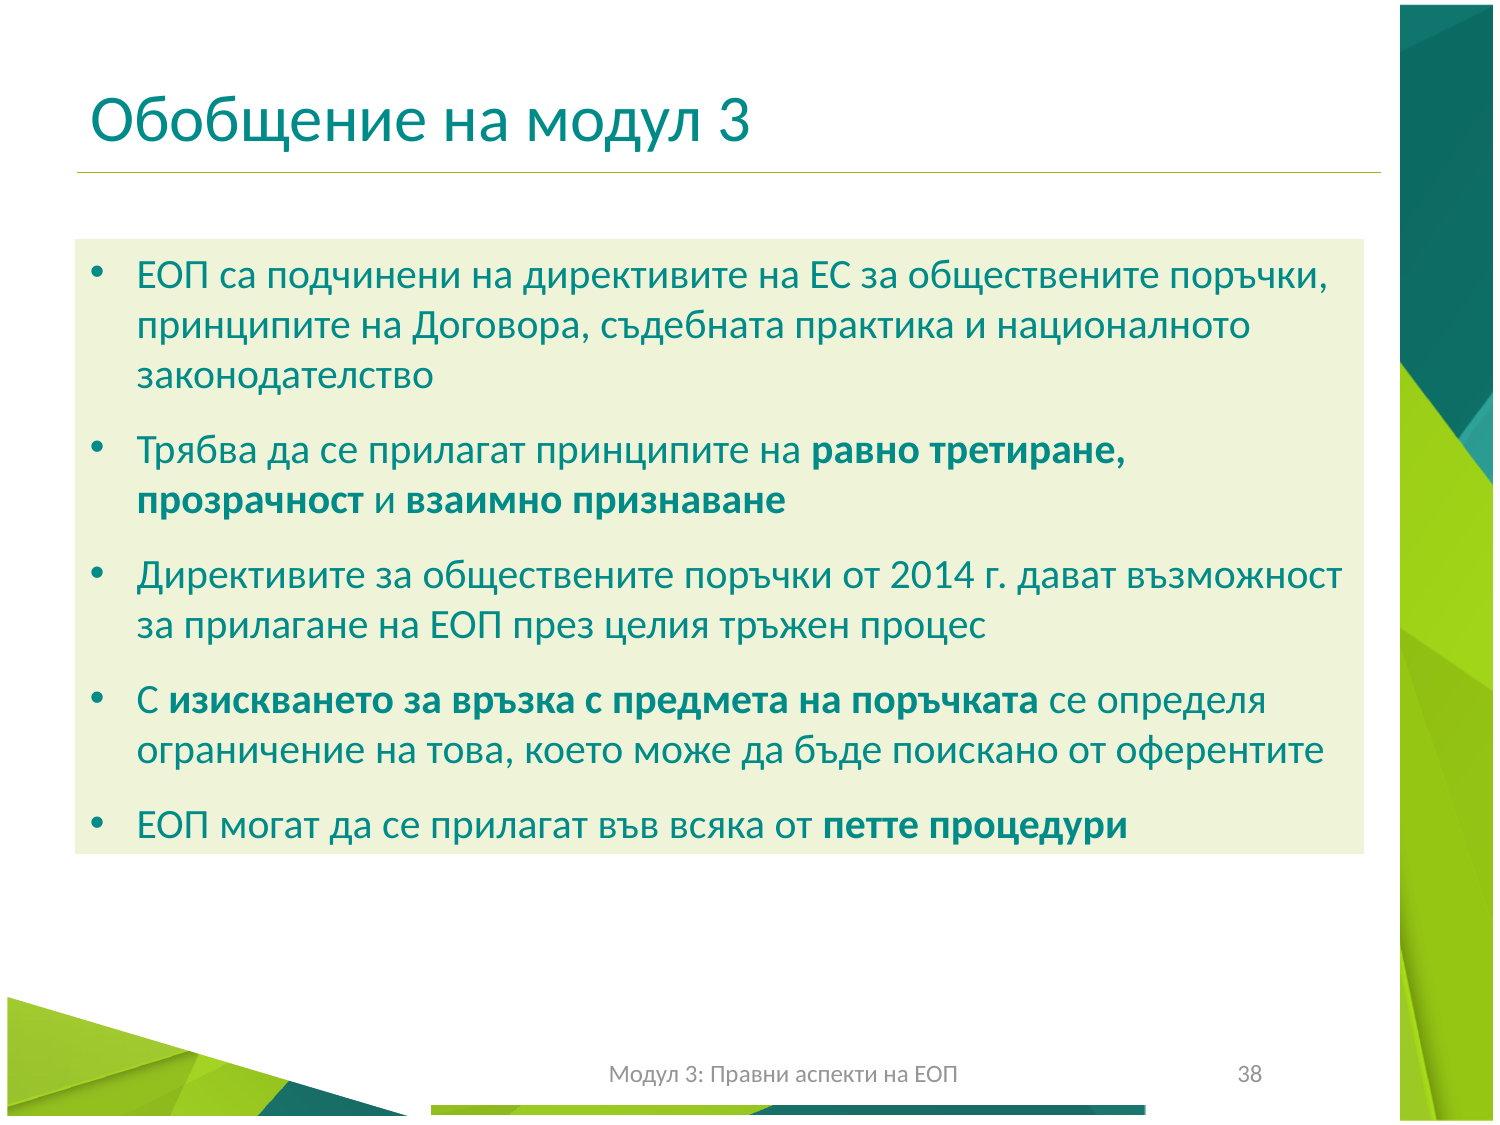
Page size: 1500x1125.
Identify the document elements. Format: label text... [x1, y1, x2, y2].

text_box ЕОП са подчинени на директивите на ЕС за обществените поръчки, принципите на Договора, съдебната практика и националното законодателство Трябва да се прилагат принципите на равно третиране, прозрачност и взаимно признаване Директивите за обществените поръчки от 2014 г. дават възможност за прилагане на ЕОП през целия тръжен процес С изискването за връзка с предмета на поръчката се определя ограничение на това, което може да бъде поискано от оферентите ЕОП могат да се прилагат във всяка от петте процедури [75, 239, 1365, 854]
picture [431, 1105, 1146, 1115]
footer Модул 3: Правни аспекти на ЕОП [427, 1042, 1074, 1103]
picture [1400, 6, 1493, 1120]
title Обобщение на модул 3 [75, 45, 1365, 185]
slide_number 38 [1074, 1042, 1425, 1103]
picture [8, 998, 404, 1116]
